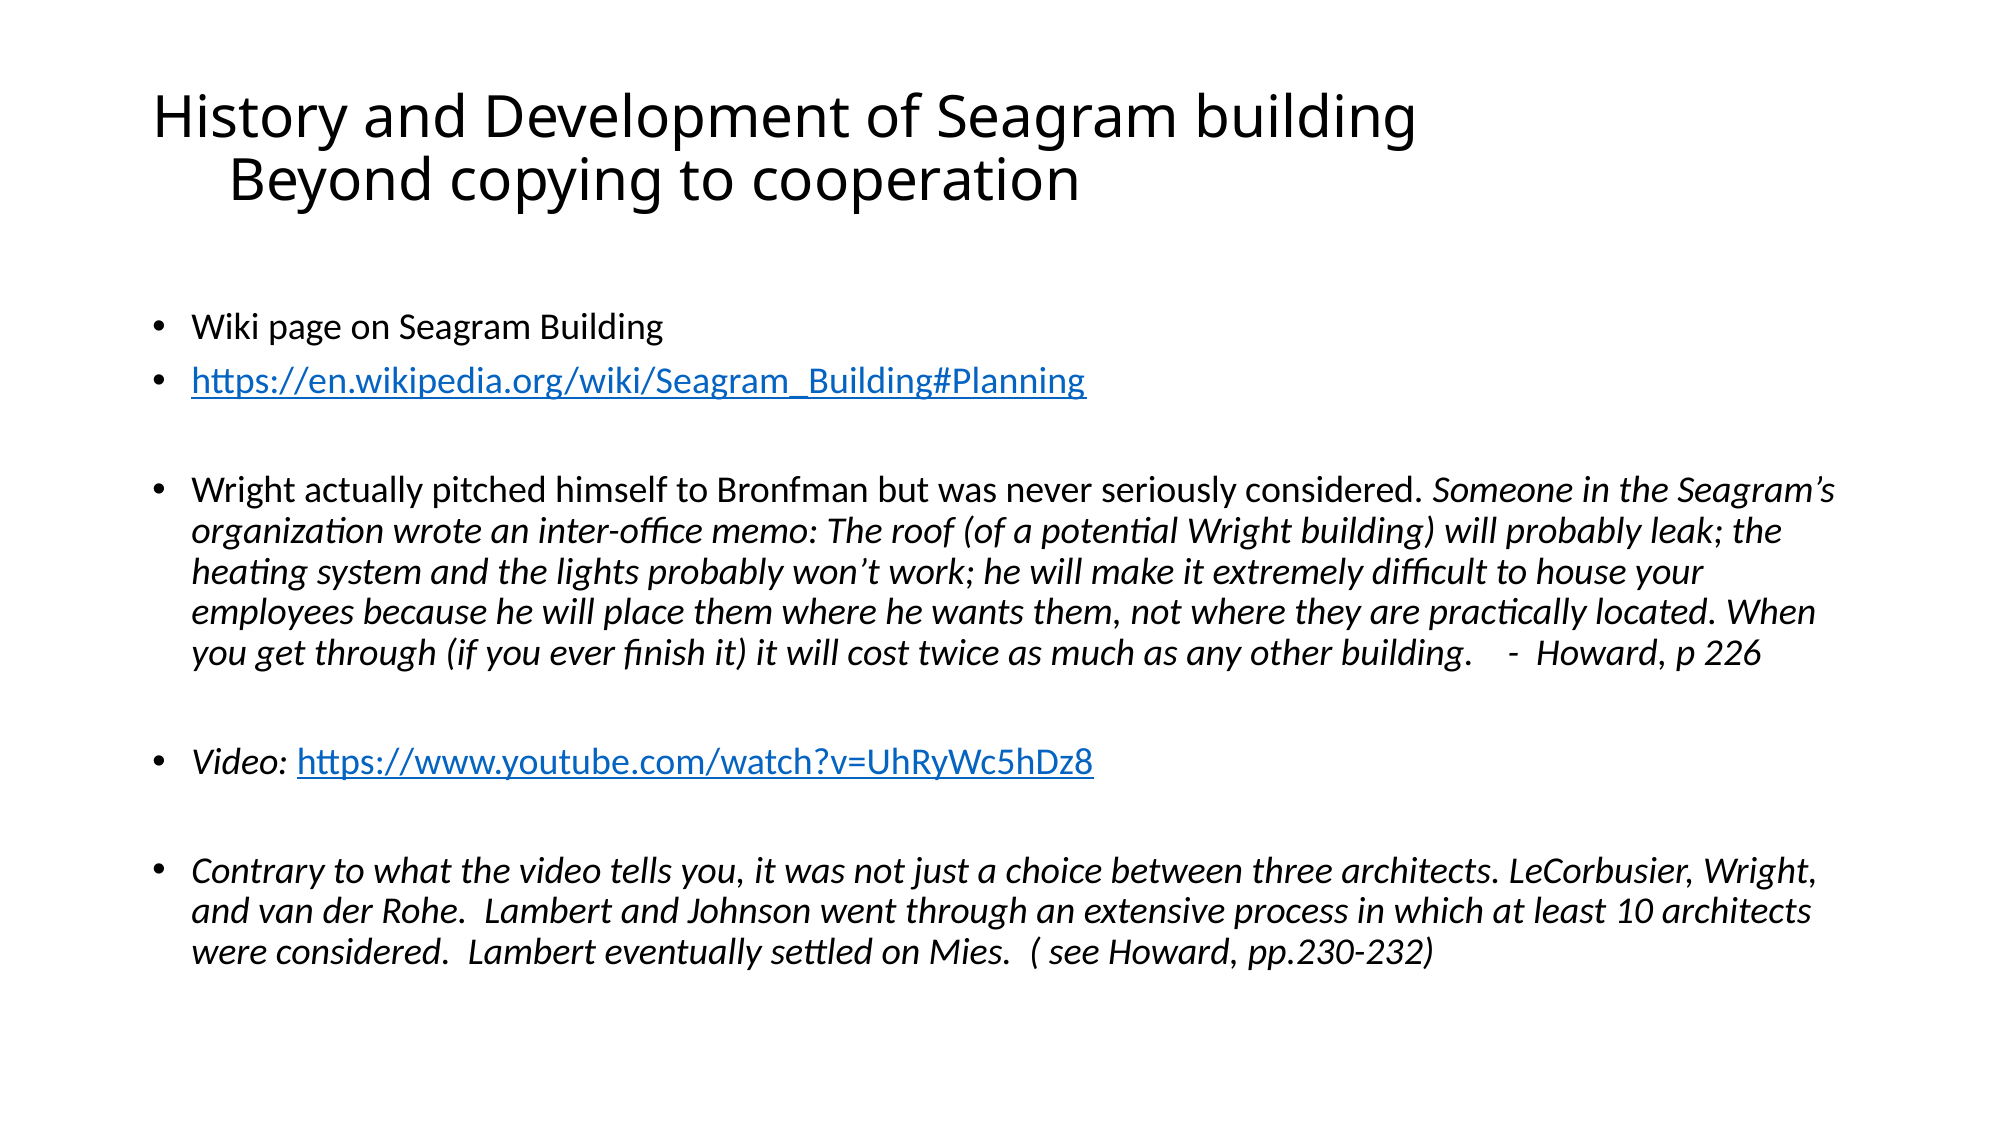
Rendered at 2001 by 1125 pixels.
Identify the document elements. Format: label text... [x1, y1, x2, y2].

list Wiki page on Seagram Building https://en.wikipedia.org/wiki/Seagram_Building#Planning Wright actually pitched himself to Bronfman but was never seriously considered. Someone in the Seagram’s organization wrote an inter-office memo: The roof (of a potential Wright building) will probably leak; the heating system and the lights probably won’t work; he will make it extremely difficult to house your employees because he will place them where he wants them, not where they are practically located. When you get through (if you ever finish it) it will cost twice as much as any other building. - Howard, p 226 Video: https://www.youtube.com/watch?v=UhRyWc5hDz8 Contrary to what the video tells you, it was not just a choice between three architects. LeCorbusier, Wright, and van der Rohe. Lambert and Johnson went through an extensive process in which at least 10 architects were considered. Lambert eventually settled on Mies. ( see Howard, pp.230-232) [137, 299, 1863, 1014]
title History and Development of Seagram building Beyond copying to cooperation [137, 59, 1863, 240]
